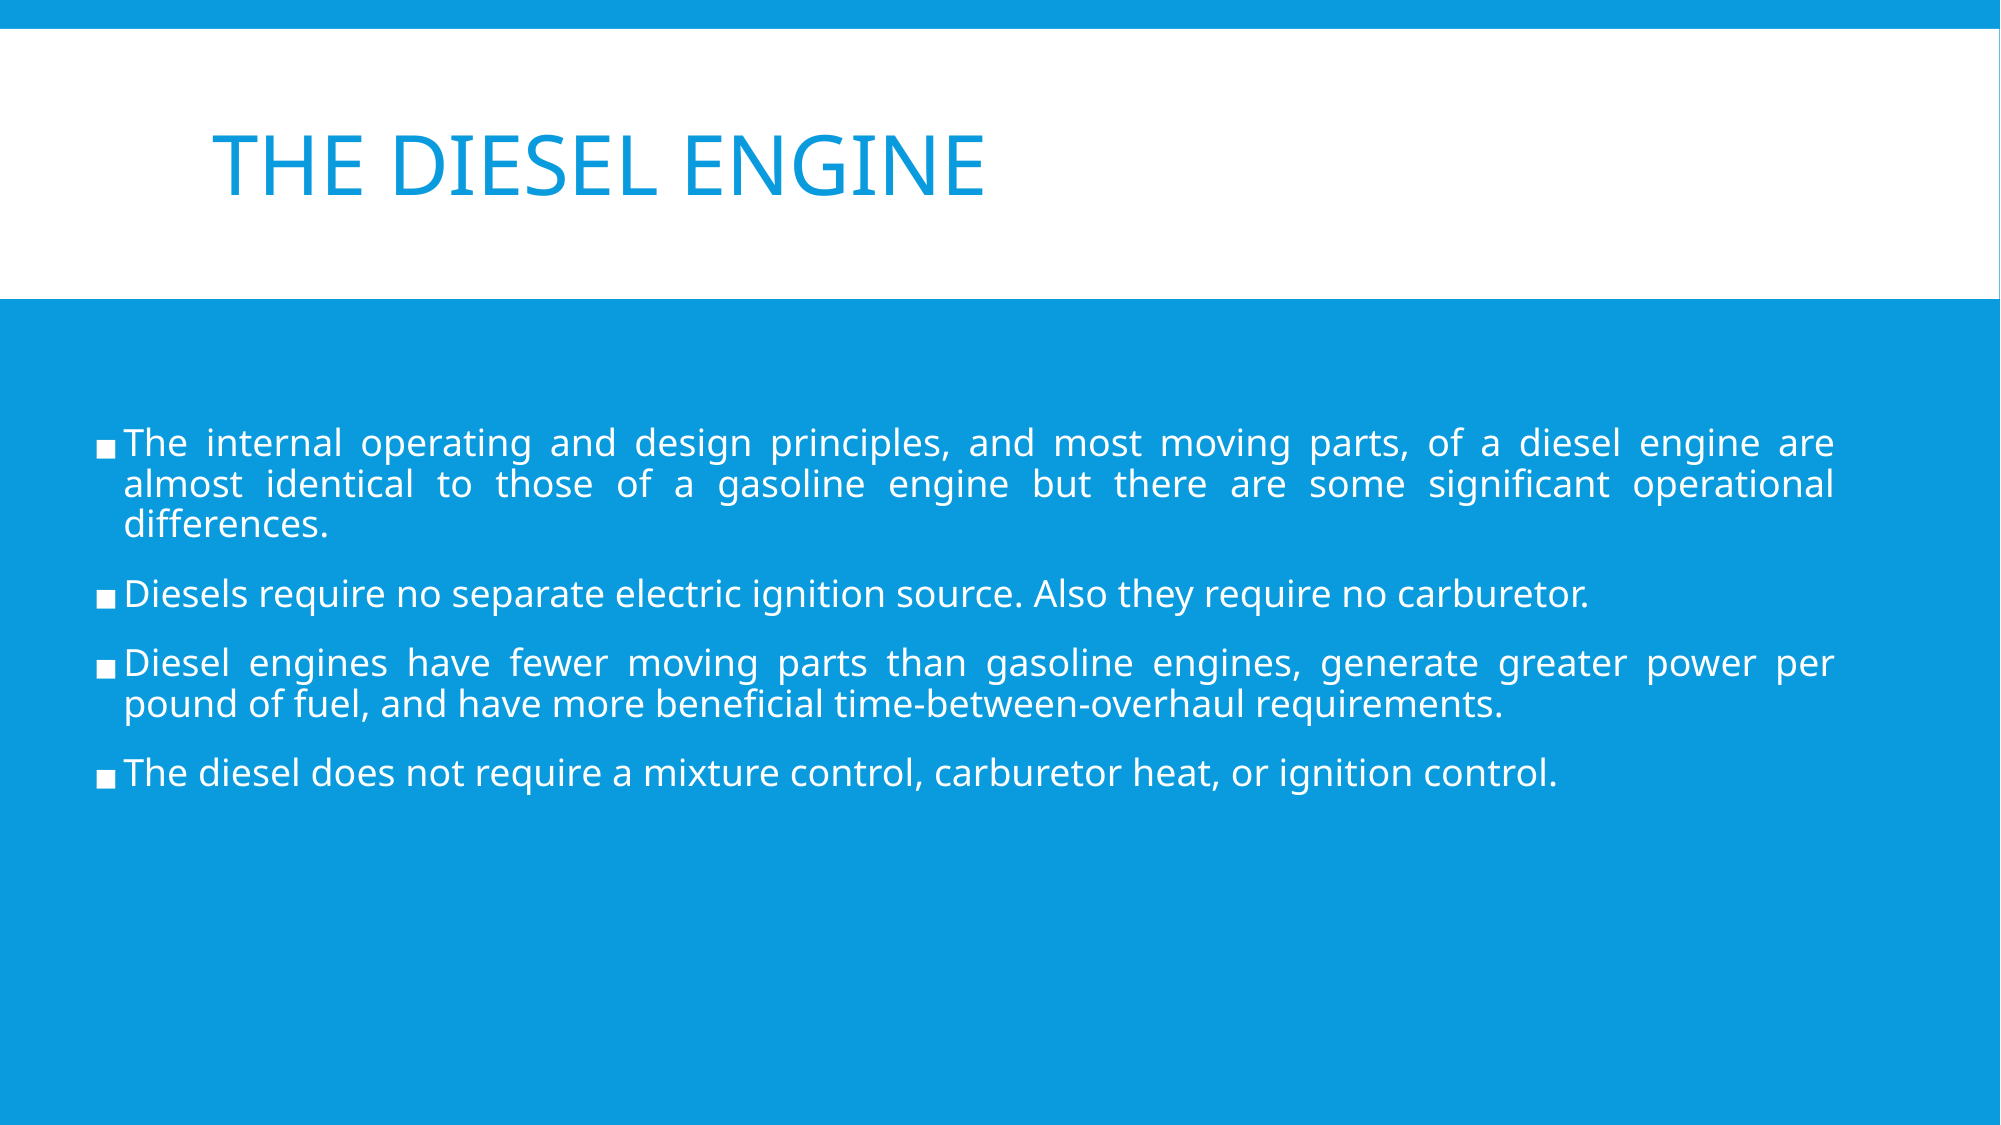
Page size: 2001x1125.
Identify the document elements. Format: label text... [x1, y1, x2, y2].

title THE DIESEL ENGINE [197, 46, 1803, 295]
list The internal operating and design principles, and most moving parts, of a diesel engine are almost identical to those of a gasoline engine but there are some significant operational differences. Diesels require no separate electric ignition source. Also they require no carburetor. Diesel engines have fewer moving parts than gasoline engines, generate greater power per pound of fuel, and have more beneficial time-between-overhaul requirements. The diesel does not require a mixture control, carburetor heat, or ignition control. [78, 416, 1852, 1107]
